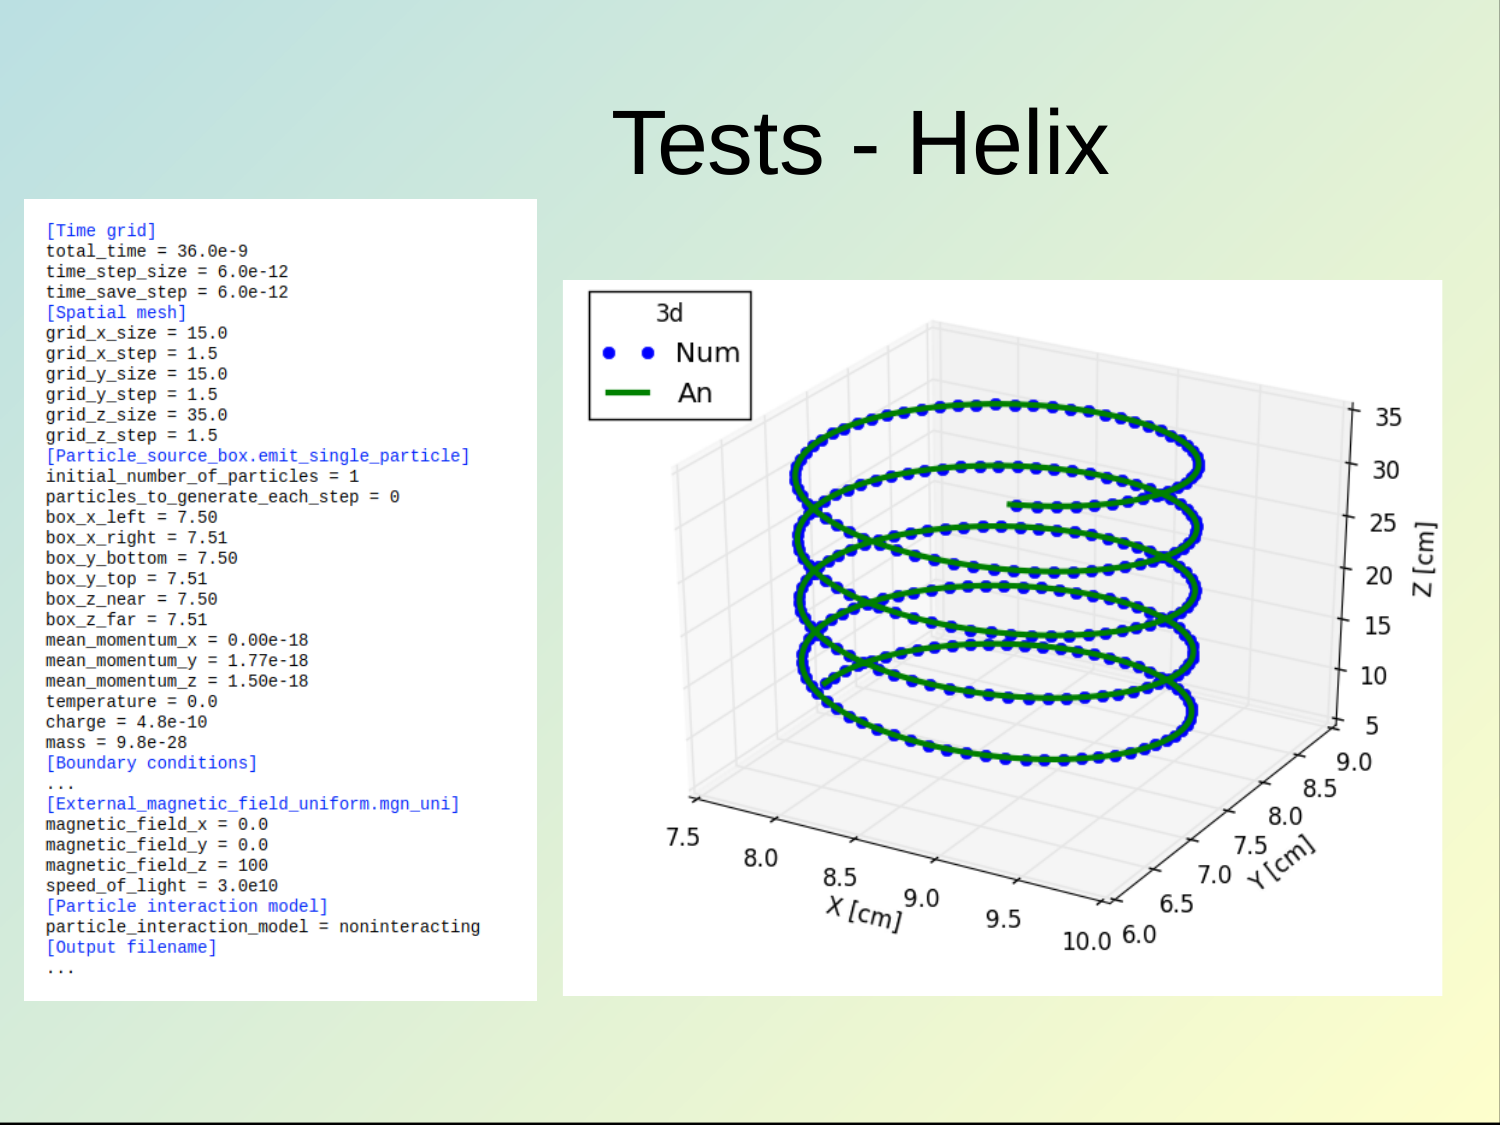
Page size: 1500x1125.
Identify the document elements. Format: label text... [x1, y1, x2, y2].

text_box Tests - Helix [75, 21, 1423, 254]
picture [0, 0, 1500, 1125]
